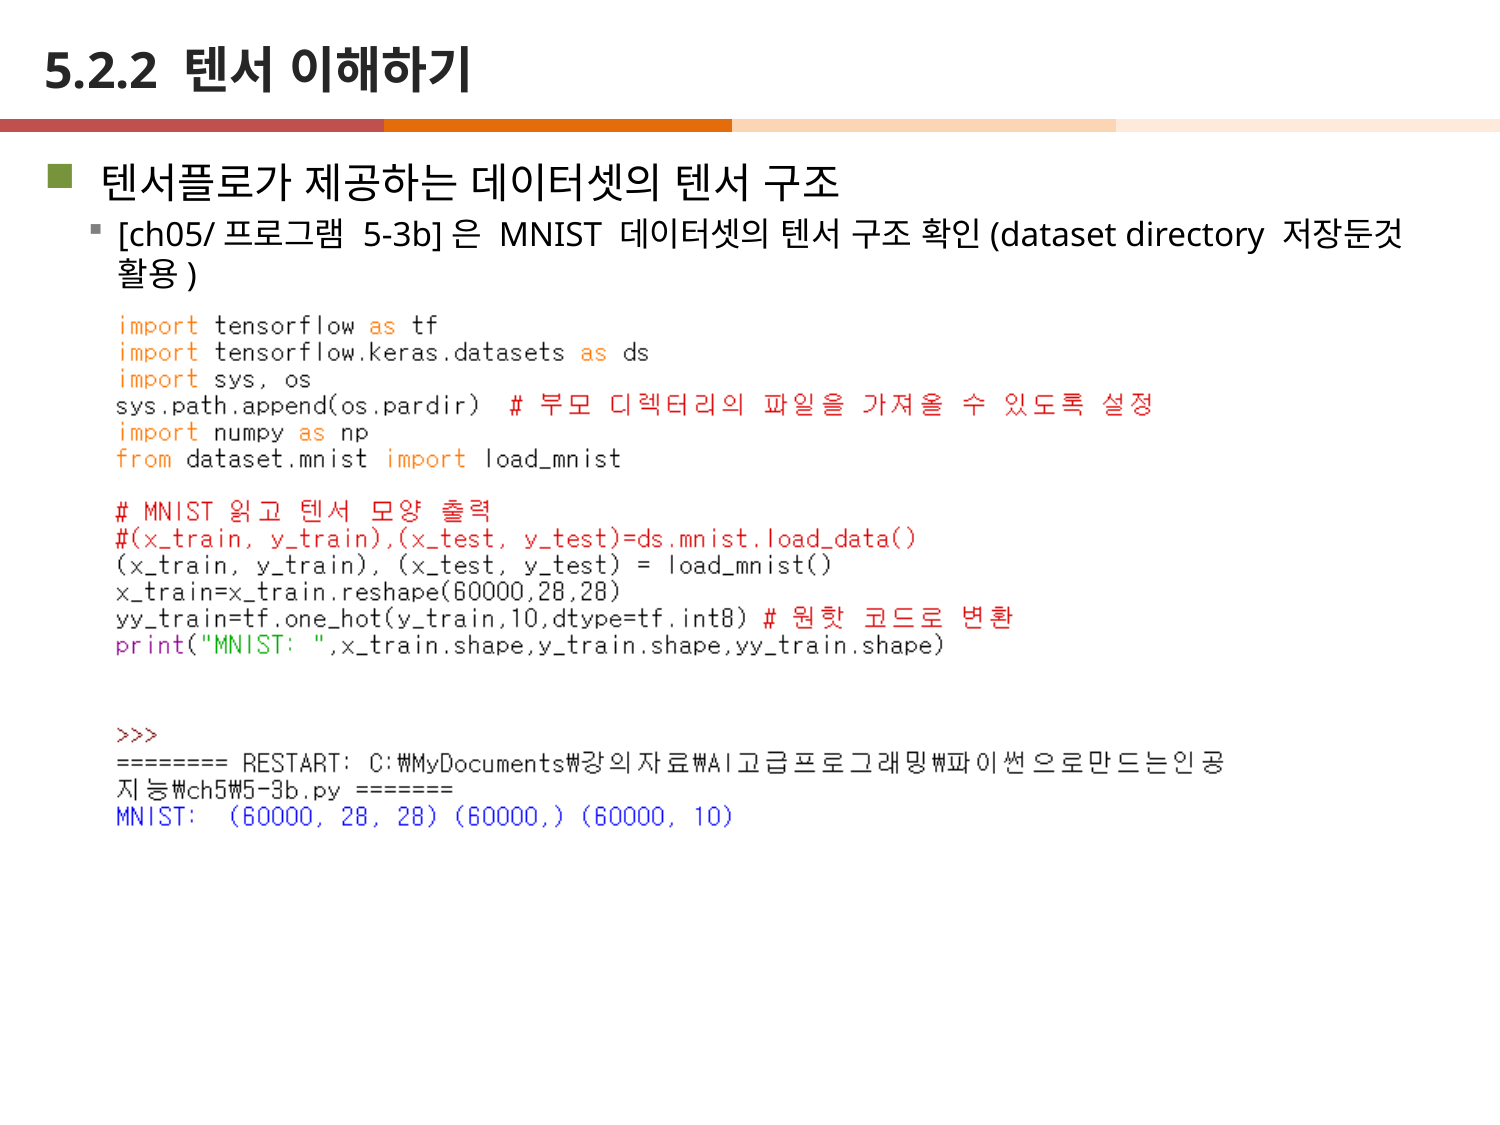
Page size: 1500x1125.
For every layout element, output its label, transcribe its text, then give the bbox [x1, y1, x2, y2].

title 5.2.2 텐서 이해하기 [29, 23, 1270, 114]
list 텐서플로가 제공하는 데이터셋의 텐서 구조 [ch05/프로그램 5-3b]은 MNIST 데이터셋의 텐서 구조 확인(dataset directory 저장둔것 활용) [29, 148, 1471, 1083]
picture [108, 314, 1191, 668]
picture [109, 722, 1228, 830]
